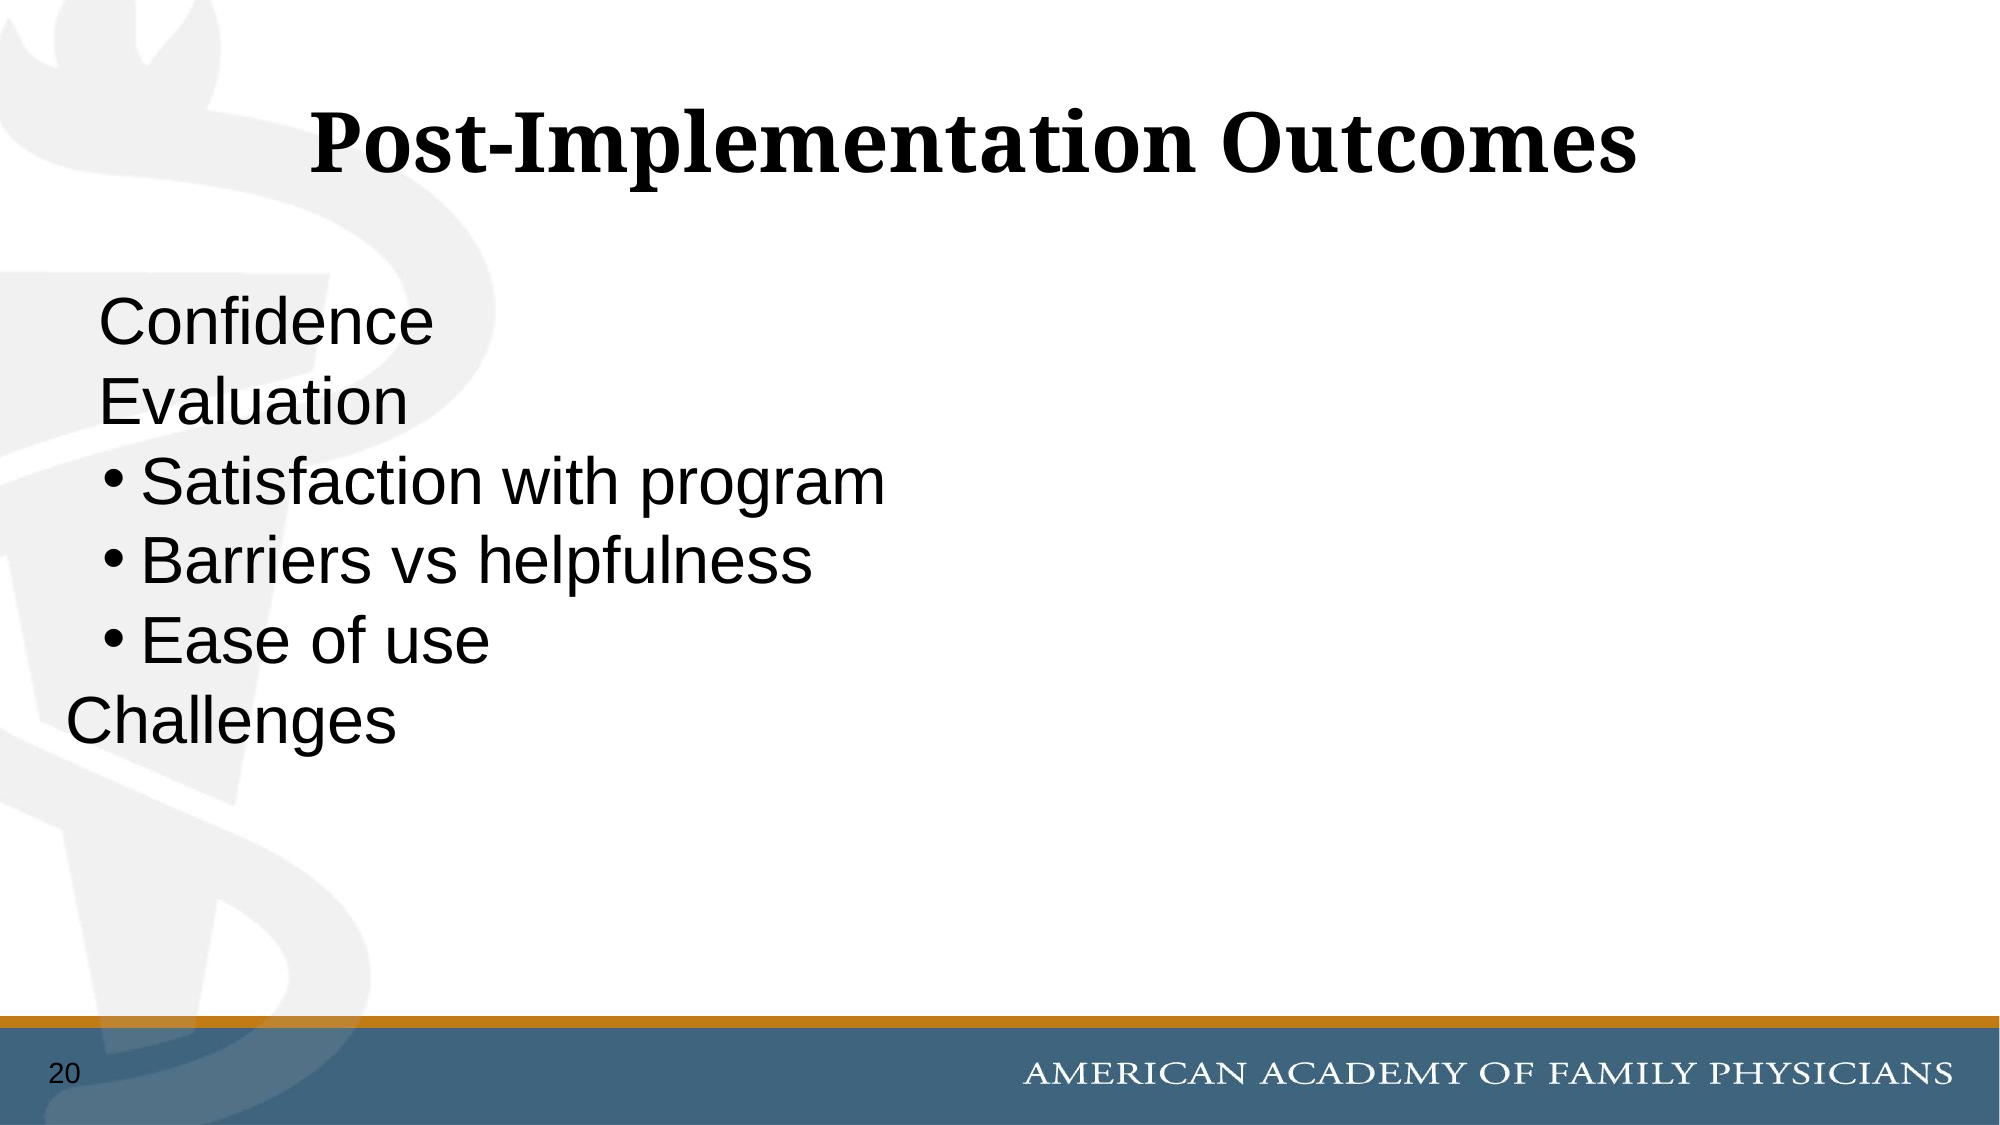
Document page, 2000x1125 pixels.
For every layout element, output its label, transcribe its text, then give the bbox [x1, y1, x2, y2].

slide_number 20 [33, 1046, 150, 1125]
picture [0, 0, 2000, 1125]
title Post-Implementation Outcomes [49, 45, 1900, 233]
list Confidence Evaluation Satisfaction with program Barriers vs helpfulness Ease of use Challenges [49, 262, 1900, 1005]
